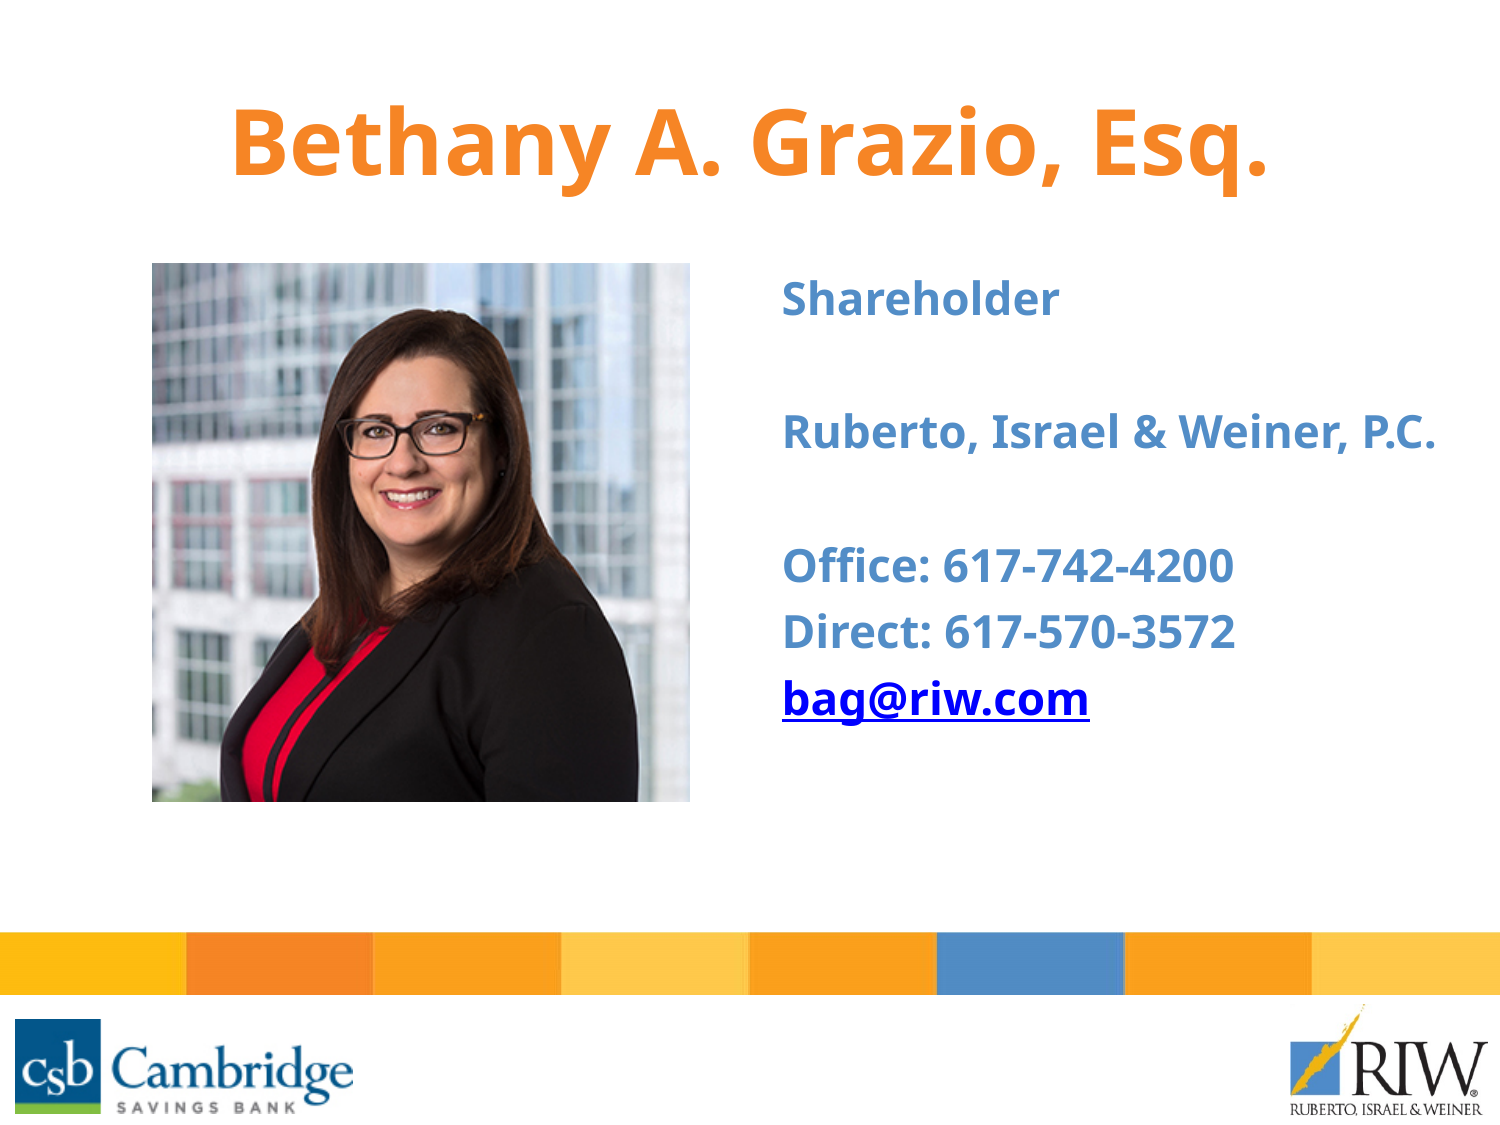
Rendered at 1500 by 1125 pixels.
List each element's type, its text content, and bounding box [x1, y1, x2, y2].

picture [151, 263, 690, 802]
picture [1290, 1004, 1488, 1116]
title Bethany A. Grazio, Esq. [75, 45, 1425, 233]
picture [14, 1019, 353, 1114]
list Shareholder Ruberto, Israel & Weiner, P.C. Office: 617-742-4200 Direct: 617-570-3572 bag@riw.com [758, 262, 1500, 801]
picture [0, 932, 1500, 995]
